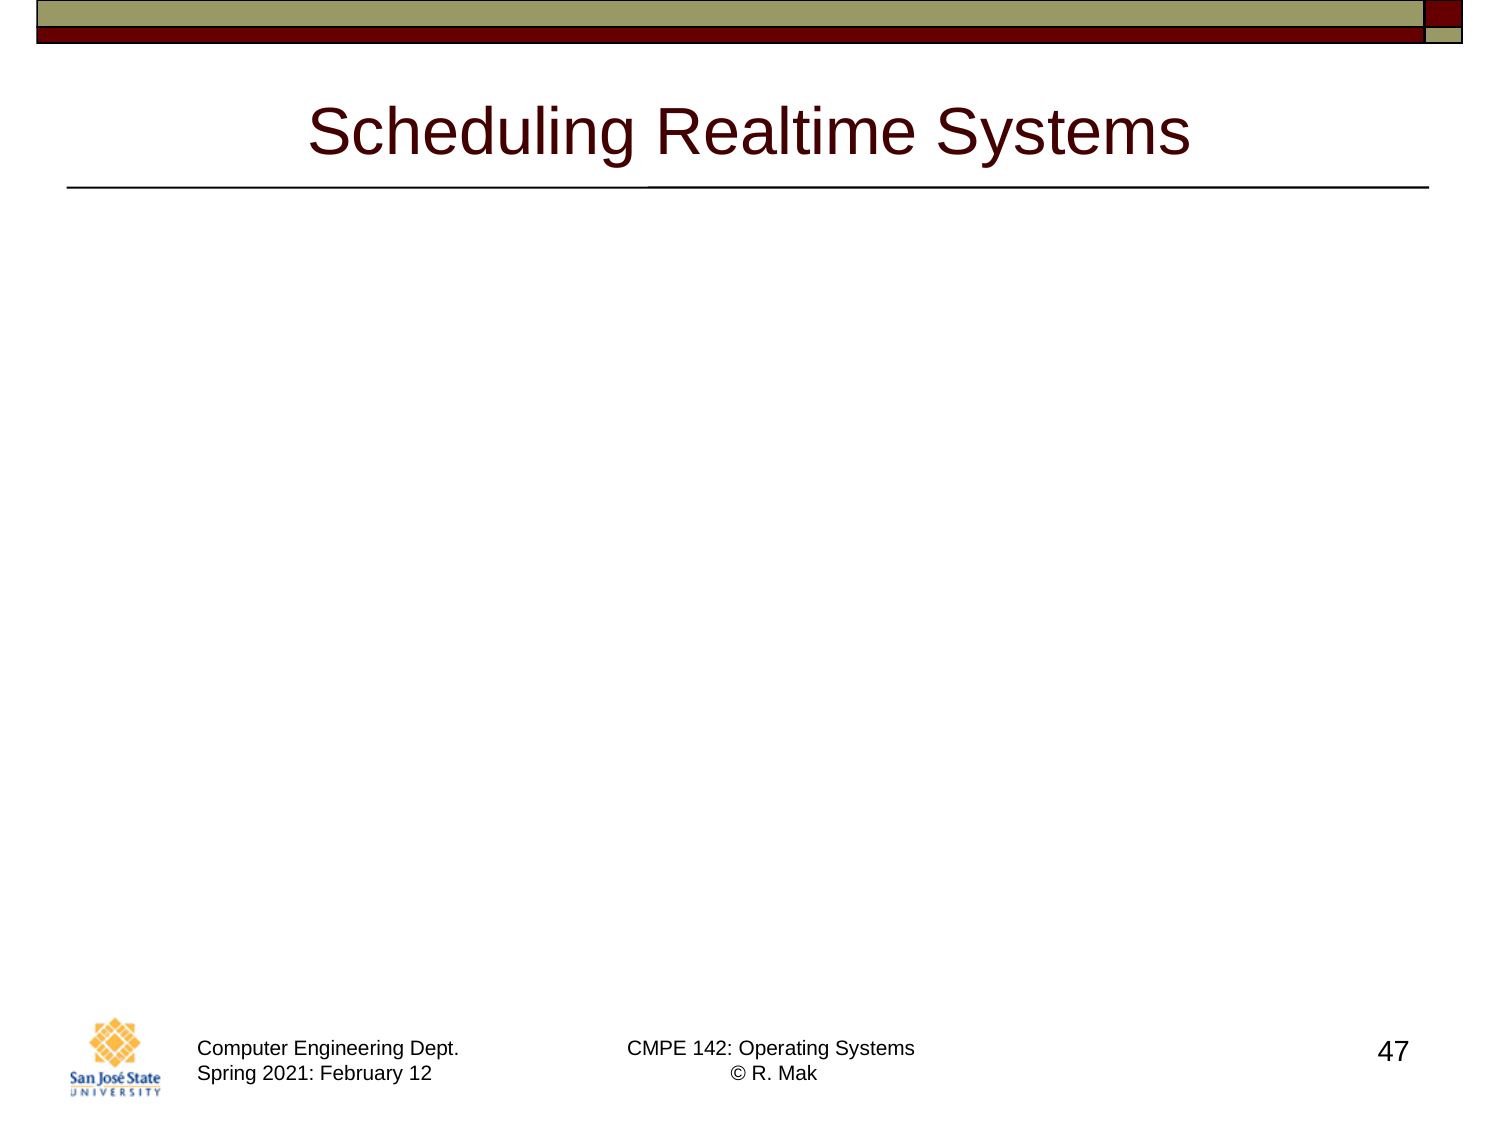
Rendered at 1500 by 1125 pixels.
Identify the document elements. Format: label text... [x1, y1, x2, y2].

picture [60, 1012, 166, 1112]
slide_number 47 [1305, 1025, 1425, 1100]
title Scheduling Realtime Systems [75, 67, 1425, 175]
